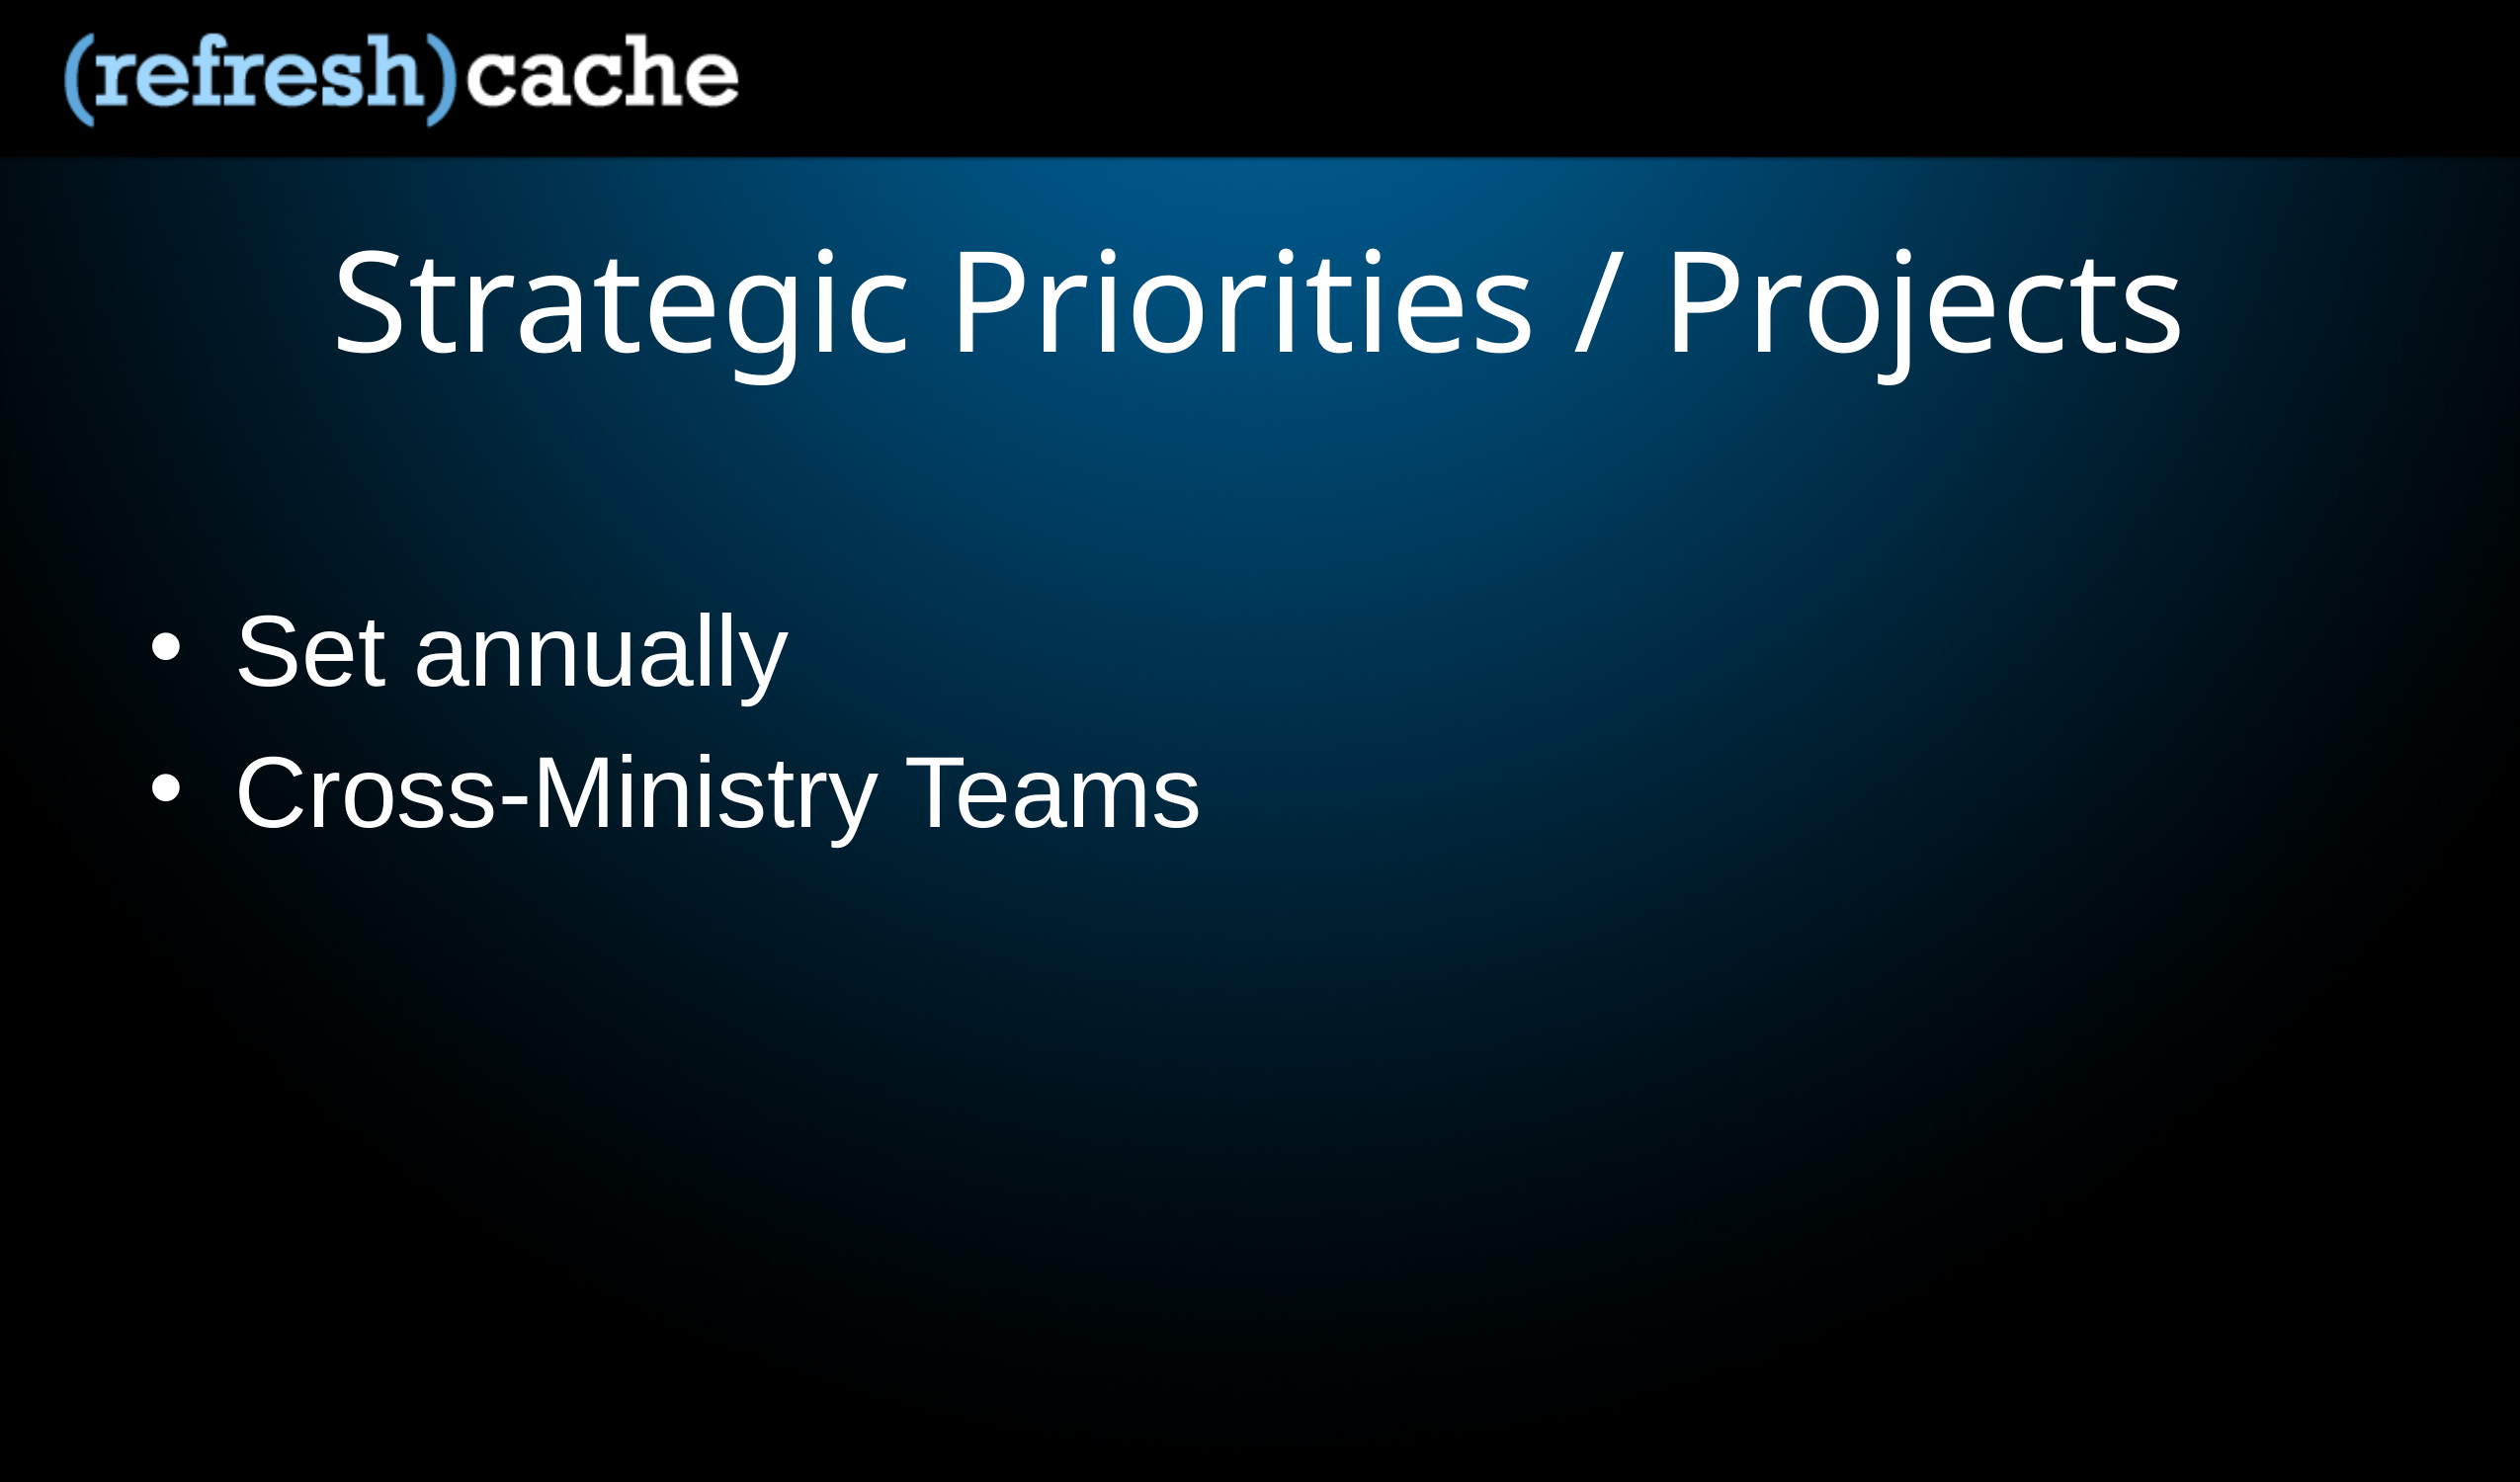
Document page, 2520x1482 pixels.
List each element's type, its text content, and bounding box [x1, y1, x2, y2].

title Strategic Priorities / Projects [126, 172, 2394, 420]
list Set annually Cross-Ministry Teams [126, 432, 2394, 1324]
picture [0, 0, 2520, 1482]
